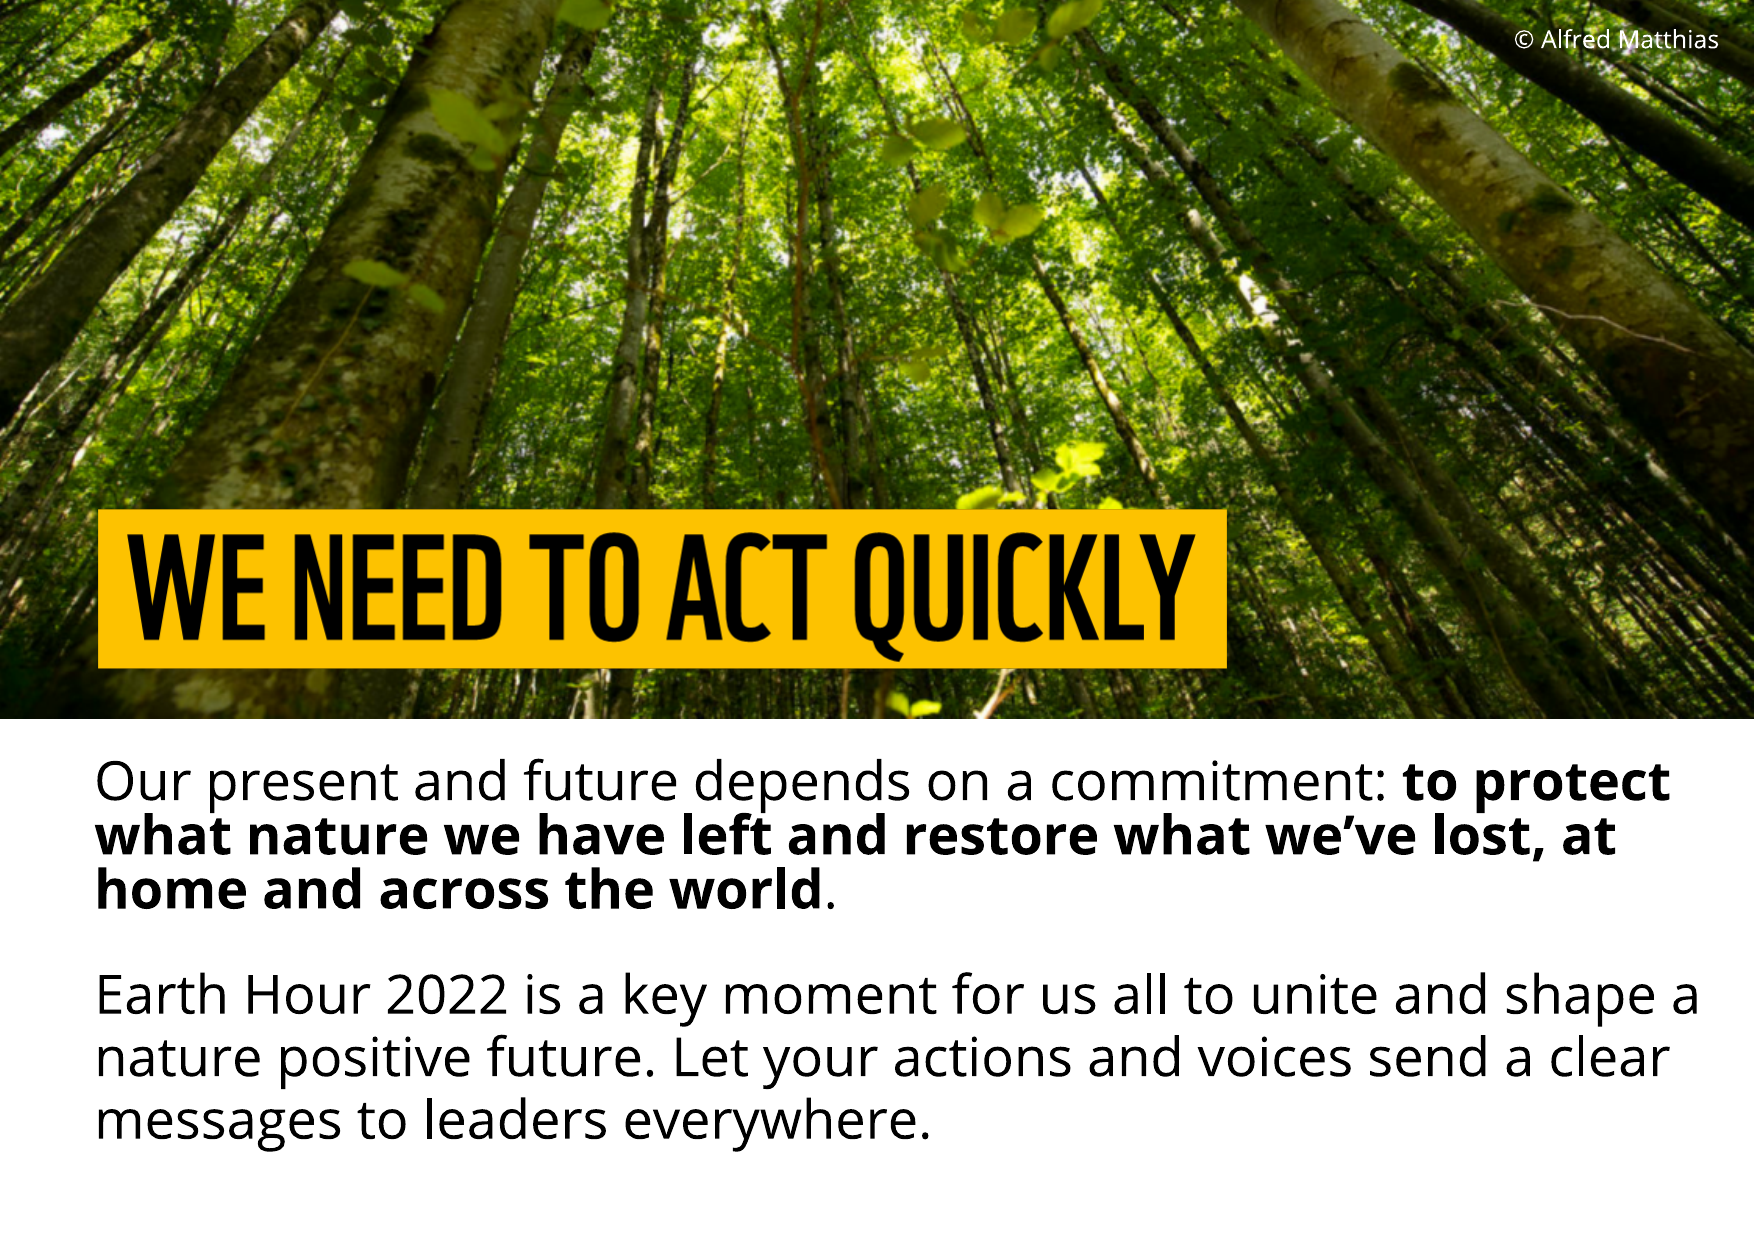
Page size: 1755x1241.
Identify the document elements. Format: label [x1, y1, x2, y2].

text_box [443, 823, 490, 856]
text_box [1227, 817, 1251, 856]
text_box [1565, 763, 1588, 802]
text_box [404, 1035, 412, 1043]
text_box [668, 878, 716, 910]
text_box [1121, 1045, 1147, 1077]
text_box [228, 1108, 254, 1140]
text_box [263, 877, 292, 910]
text_box [298, 877, 327, 910]
text_box [538, 1039, 557, 1078]
text_box [1619, 1045, 1645, 1078]
text_box [1672, 983, 1698, 1015]
text_box [1261, 1046, 1267, 1077]
text_box [1183, 977, 1203, 1015]
text_box [777, 867, 786, 909]
text_box [725, 983, 768, 1015]
text_box [564, 871, 587, 910]
text_box [906, 823, 927, 856]
text_box [444, 1045, 471, 1078]
text_box [1088, 1045, 1114, 1078]
text_box [1227, 1045, 1256, 1078]
text_box [257, 1108, 286, 1153]
text_box [1508, 817, 1531, 856]
text_box [1299, 1045, 1326, 1078]
text_box [213, 1045, 233, 1077]
text_box [311, 1045, 341, 1078]
text_box [405, 1046, 411, 1077]
text_box [1196, 823, 1225, 856]
text_box [314, 817, 337, 856]
text_box [826, 1046, 853, 1078]
text_box [683, 812, 693, 855]
text_box [1589, 769, 1619, 802]
text_box [292, 769, 315, 802]
text_box [1319, 973, 1327, 981]
text_box [972, 983, 1001, 1015]
text_box [234, 1045, 261, 1078]
text_box [1074, 983, 1097, 1015]
text_box [538, 983, 561, 1015]
text_box [860, 1045, 879, 1077]
text_box [1329, 977, 1349, 1015]
text_box [166, 877, 213, 910]
text_box [98, 1108, 141, 1140]
text_box [1205, 983, 1234, 1015]
text_box [602, 823, 635, 856]
text_box [180, 1046, 207, 1078]
text_box [1652, 1045, 1671, 1077]
text_box [352, 983, 372, 1015]
text_box [1161, 769, 1205, 801]
text_box [1354, 763, 1374, 802]
text_box [960, 823, 985, 856]
text_box [590, 866, 620, 910]
text_box [788, 823, 816, 856]
text_box [728, 769, 755, 802]
text_box [157, 1039, 177, 1078]
text_box [1532, 847, 1545, 863]
text_box [1564, 983, 1590, 1015]
text_box [951, 971, 973, 1015]
text_box [1329, 1045, 1352, 1078]
text_box [414, 769, 440, 802]
text_box [379, 877, 408, 910]
text_box [1475, 769, 1506, 814]
text_box [1562, 823, 1591, 856]
text_box [749, 817, 772, 856]
text_box [1426, 769, 1457, 802]
text_box [378, 1108, 407, 1140]
text_box [652, 1108, 681, 1140]
text_box [695, 769, 723, 802]
text_box [173, 769, 192, 801]
text_box [808, 983, 851, 1015]
text_box [386, 973, 414, 1015]
text_box [986, 817, 1009, 856]
text_box [412, 877, 438, 910]
text_box [1017, 1045, 1044, 1077]
text_box [1160, 972, 1166, 1014]
text_box [248, 974, 278, 1014]
text_box [635, 823, 665, 856]
text_box [544, 770, 571, 802]
text_box [146, 1108, 173, 1140]
text_box [1077, 769, 1106, 802]
text_box [714, 1108, 733, 1140]
text_box [759, 1108, 803, 1140]
text_box [826, 901, 835, 910]
text_box [918, 977, 938, 1015]
text_box [751, 877, 773, 910]
text_box [1621, 769, 1647, 802]
text_box [479, 973, 507, 1015]
text_box [869, 1108, 888, 1140]
text_box [792, 1045, 821, 1078]
text_box [97, 866, 127, 910]
text_box [773, 983, 803, 1015]
text_box [1221, 769, 1241, 802]
text_box [1459, 1034, 1487, 1078]
text_box [1435, 812, 1444, 855]
text_box [442, 877, 463, 910]
text_box [927, 769, 957, 802]
text_box [822, 823, 852, 856]
text_box [624, 877, 654, 910]
text_box [1112, 823, 1160, 856]
text_box [1011, 823, 1042, 856]
text_box [523, 769, 542, 801]
text_box [928, 823, 958, 856]
text_box [98, 1045, 124, 1077]
text_box [856, 812, 886, 856]
text_box [344, 1045, 367, 1078]
text_box [650, 769, 678, 802]
text_box [350, 769, 377, 801]
text_box [209, 769, 237, 814]
text_box [125, 983, 151, 1015]
text_box [731, 1108, 760, 1153]
text_box [1402, 763, 1425, 802]
text_box [597, 770, 623, 802]
text_box [524, 877, 549, 910]
text_box [527, 984, 533, 1014]
text_box [217, 877, 247, 910]
text_box [855, 769, 883, 802]
text_box [630, 769, 649, 801]
text_box [319, 983, 346, 1015]
text_box [624, 971, 650, 1015]
text_box [242, 769, 261, 801]
text_box [890, 1108, 917, 1140]
text_box [624, 1108, 651, 1140]
text_box [1244, 769, 1288, 801]
text_box [96, 769, 134, 802]
text_box [651, 983, 678, 1015]
text_box [1068, 823, 1098, 856]
text_box [1342, 814, 1355, 830]
text_box [1325, 769, 1351, 801]
text_box [376, 823, 398, 856]
text_box [791, 769, 818, 802]
text_box [177, 823, 206, 856]
text_box [318, 769, 345, 802]
text_box [971, 1046, 977, 1077]
text_box [894, 1045, 919, 1078]
text_box [1007, 769, 1032, 802]
text_box [646, 1069, 654, 1078]
text_box [574, 769, 594, 802]
text_box [924, 1045, 948, 1078]
text_box [158, 983, 177, 1015]
text_box [888, 983, 915, 1015]
text_box [564, 1108, 583, 1140]
text_box [728, 812, 753, 856]
text_box [199, 971, 226, 1015]
text_box [1648, 763, 1671, 802]
text_box [532, 1108, 559, 1140]
text_box [921, 1131, 930, 1141]
text_box [983, 1045, 1012, 1078]
text_box [249, 823, 279, 856]
text_box [1458, 971, 1486, 1015]
text_box [679, 983, 708, 1028]
text_box [887, 769, 910, 802]
text_box [1286, 983, 1313, 1015]
text_box [1273, 1045, 1296, 1078]
text_box [1162, 812, 1192, 856]
text_box [1049, 1045, 1072, 1078]
text_box [1369, 1045, 1392, 1078]
text_box [1111, 769, 1155, 801]
text_box [486, 1033, 508, 1077]
text_box [1597, 983, 1625, 1028]
text_box [464, 877, 495, 910]
text_box [962, 769, 988, 801]
text_box [1533, 971, 1560, 1015]
text_box [1146, 972, 1152, 1014]
text_box [856, 983, 883, 1015]
text_box [285, 983, 314, 1015]
picture [0, 0, 1755, 762]
text_box [1427, 983, 1454, 1015]
text_box [701, 1045, 728, 1078]
text_box [94, 961, 1701, 1152]
text_box [716, 877, 747, 910]
text_box [1449, 823, 1480, 856]
text_box [1395, 1045, 1422, 1078]
text_box [1593, 817, 1616, 856]
text_box [508, 1046, 535, 1078]
text_box [823, 769, 850, 801]
text_box [208, 817, 232, 856]
text_box [414, 1046, 443, 1077]
text_box [331, 866, 361, 910]
text_box [131, 877, 162, 910]
text_box [1505, 1045, 1531, 1078]
text_box [1351, 983, 1378, 1015]
text_box [499, 1096, 527, 1140]
text_box [805, 1096, 832, 1140]
text_box [594, 1045, 613, 1077]
text_box [1510, 769, 1531, 801]
text_box [94, 747, 1671, 922]
text_box [139, 770, 166, 802]
text_box [262, 769, 289, 802]
text_box [1628, 983, 1655, 1015]
text_box [1042, 983, 1069, 1015]
text_box [682, 1108, 709, 1140]
text_box [698, 823, 727, 856]
text_box [129, 1045, 154, 1078]
text_box [762, 1046, 791, 1090]
text_box [340, 823, 370, 856]
text_box [382, 1039, 401, 1078]
text_box [1312, 823, 1342, 856]
text_box [143, 812, 173, 856]
text_box [578, 983, 604, 1015]
text_box [372, 1046, 378, 1077]
text_box [176, 977, 196, 1015]
text_box [538, 812, 568, 856]
text_box [1113, 983, 1139, 1015]
text_box [971, 1035, 978, 1043]
text_box [837, 1108, 864, 1140]
text_box [1532, 769, 1564, 802]
text_box [399, 823, 428, 856]
text_box [1051, 769, 1074, 802]
text_box [791, 866, 821, 910]
text_box [468, 1108, 494, 1140]
text_box [478, 769, 506, 802]
text_box [371, 1035, 379, 1043]
text_box [584, 1108, 607, 1140]
text_box [1482, 823, 1507, 856]
text_box [560, 1046, 587, 1078]
text_box [1253, 983, 1279, 1015]
text_box [729, 1039, 749, 1078]
text_box [379, 769, 399, 802]
text_box [1212, 770, 1218, 801]
text_box [1395, 983, 1420, 1015]
text_box [614, 1045, 641, 1078]
text_box [1376, 769, 1385, 779]
text_box [572, 823, 601, 856]
text_box [1293, 769, 1320, 802]
text_box [760, 769, 788, 814]
text_box [288, 1108, 315, 1140]
text_box [498, 877, 523, 910]
text_box [1006, 983, 1025, 1015]
text_box [93, 823, 141, 856]
text_box [176, 1108, 200, 1140]
text_box [418, 973, 446, 1015]
text_box [438, 1108, 465, 1140]
text_box [356, 1102, 376, 1140]
text_box [1320, 984, 1326, 1014]
text_box [280, 1045, 308, 1090]
text_box [1261, 1035, 1268, 1043]
text_box [1353, 823, 1387, 856]
text_box [282, 823, 311, 856]
text_box [99, 974, 122, 1014]
text_box [948, 1039, 968, 1078]
text_box [1505, 983, 1529, 1015]
text_box [1196, 1046, 1226, 1077]
text_box [676, 1037, 699, 1077]
text_box [1427, 1045, 1454, 1077]
text_box [1387, 823, 1416, 856]
text_box [1550, 1045, 1574, 1078]
text_box [1590, 1045, 1617, 1078]
text_box [1152, 1034, 1180, 1078]
text_box [426, 1097, 432, 1139]
text_box [318, 1108, 341, 1140]
text_box [1578, 1034, 1584, 1077]
text_box [1376, 792, 1385, 802]
text_box [202, 1108, 225, 1140]
text_box [526, 973, 534, 981]
text_box [1046, 823, 1068, 856]
text_box [1264, 823, 1312, 856]
text_box [448, 973, 476, 1015]
text_box [491, 823, 520, 856]
text_box [446, 769, 473, 801]
